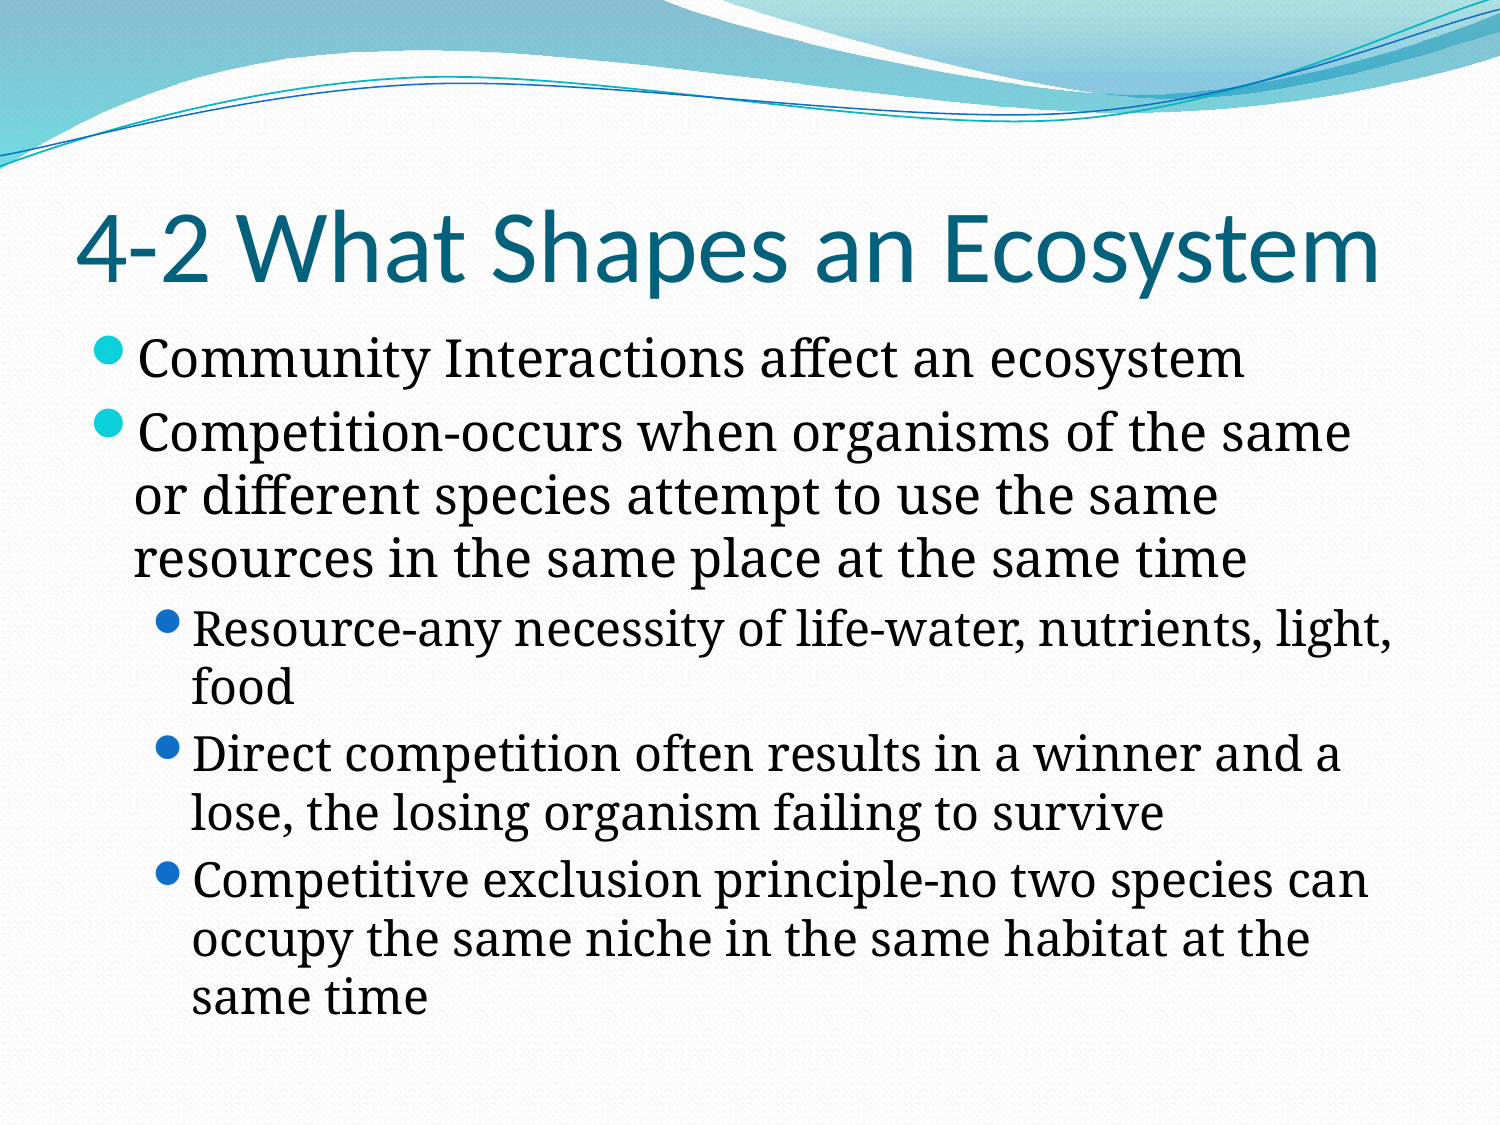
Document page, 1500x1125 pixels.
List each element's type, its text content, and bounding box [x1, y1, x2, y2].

list Community Interactions affect an ecosystem Competition-occurs when organisms of the same or different species attempt to use the same resources in the same place at the same time Resource-any necessity of life-water, nutrients, light, food Direct competition often results in a winner and a lose, the losing organism failing to survive Competitive exclusion principle-no two species can occupy the same niche in the same habitat at the same time [75, 317, 1425, 1038]
title 4-2 What Shapes an Ecosystem [75, 115, 1425, 303]
